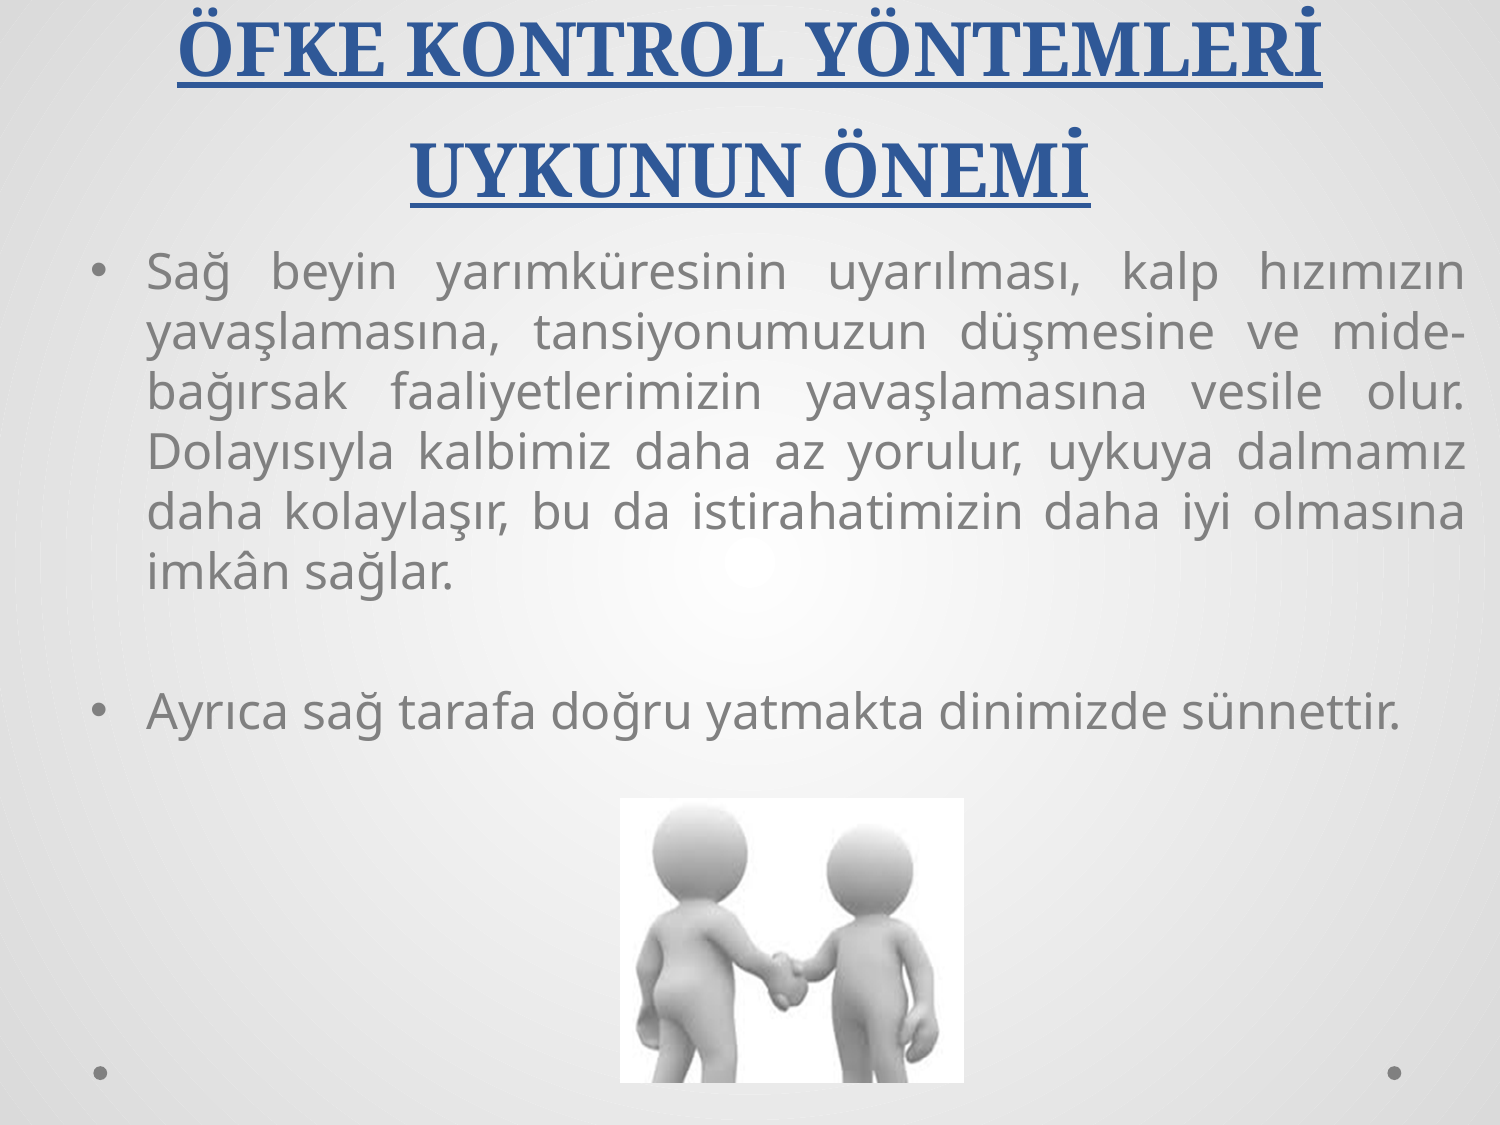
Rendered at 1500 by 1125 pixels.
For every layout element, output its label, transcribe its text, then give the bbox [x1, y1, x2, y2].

picture [619, 798, 964, 1083]
list Sağ beyin yarımküresinin uyarılması, kalp hızımızın yavaşlamasına, tansiyonumuzun düşmesine ve mide-bağırsak faaliyetlerimizin yavaşlamasına vesile olur. Dolayısıyla kalbimiz daha az yorulur, uykuya dalmamız daha kolaylaşır, bu da istirahatimizin daha iyi olmasına imkân sağlar. Ayrıca sağ tarafa doğru yatmakta dinimizde sünnettir. [75, 231, 1483, 1083]
title ÖFKE KONTROL YÖNTEMLERİ UYKUNUN ÖNEMİ [75, 66, 1425, 220]
